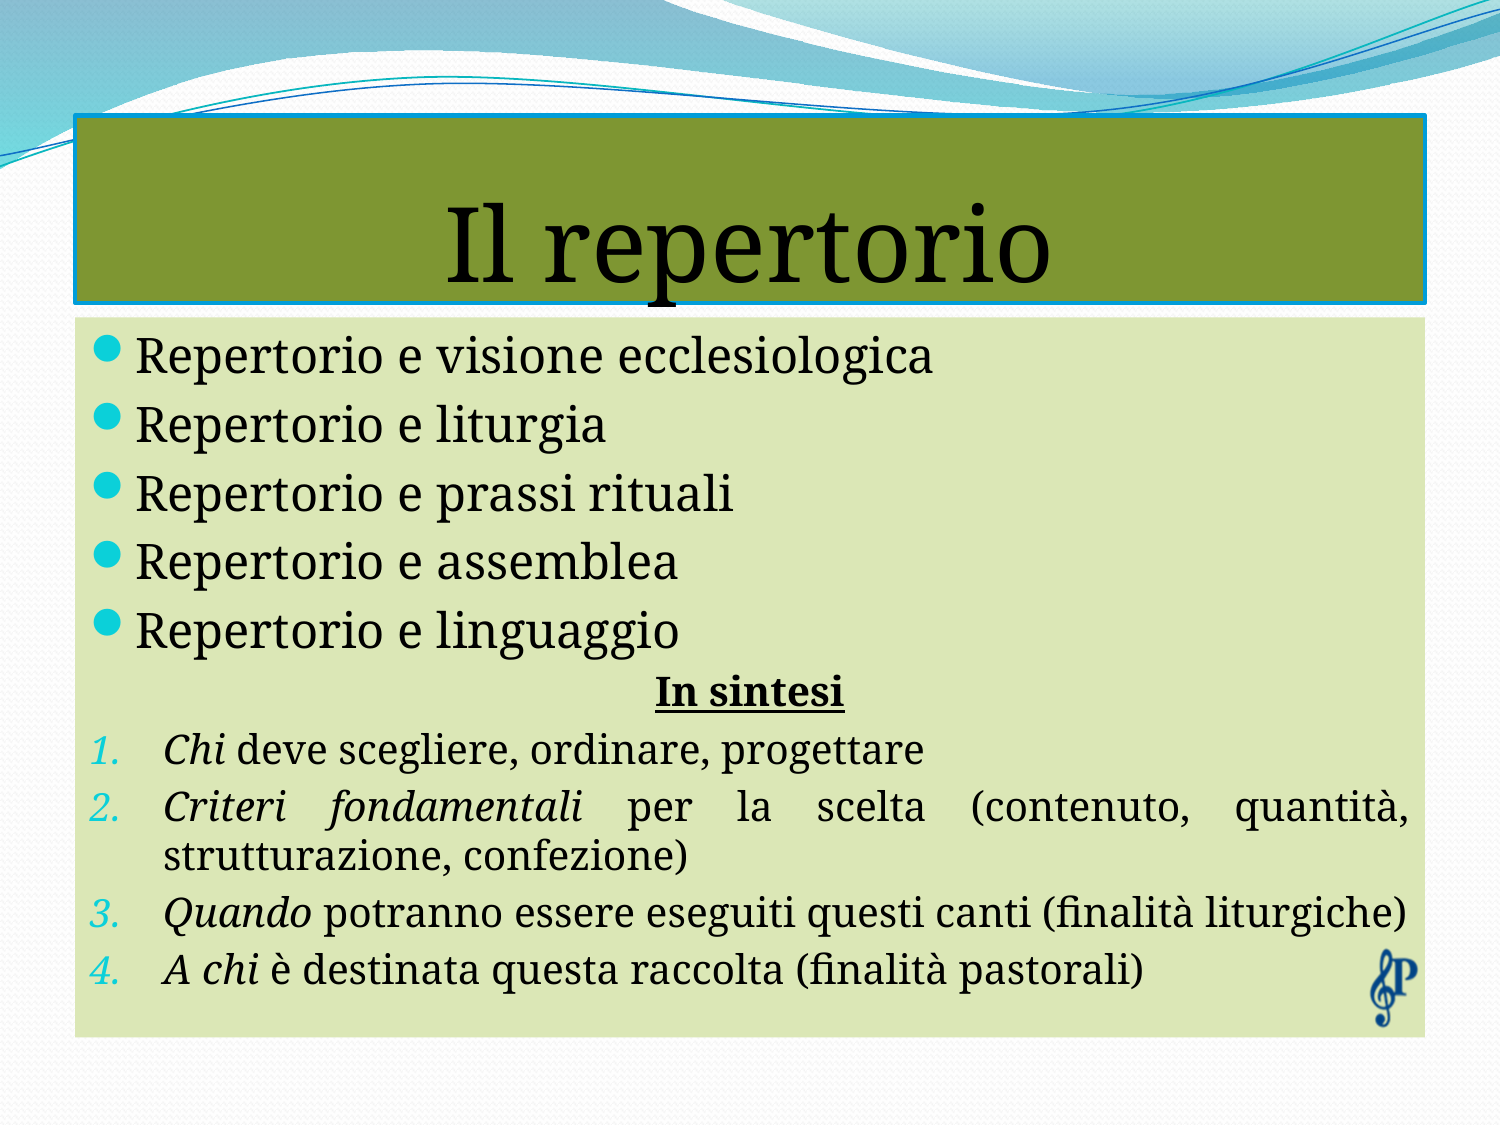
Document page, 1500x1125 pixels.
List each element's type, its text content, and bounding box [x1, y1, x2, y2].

list Repertorio e visione ecclesiologica Repertorio e liturgia Repertorio e prassi rituali Repertorio e assemblea Repertorio e linguaggio In sintesi Chi deve scegliere, ordinare, progettare Criteri fondamentali per la scelta (contenuto, quantità, strutturazione, confezione) Quando potranno essere eseguiti questi canti (finalità liturgiche) A chi è destinata questa raccolta (finalità pastorali) [73, 315, 1427, 1040]
picture [1352, 940, 1435, 1036]
title Il repertorio [73, 113, 1427, 305]
